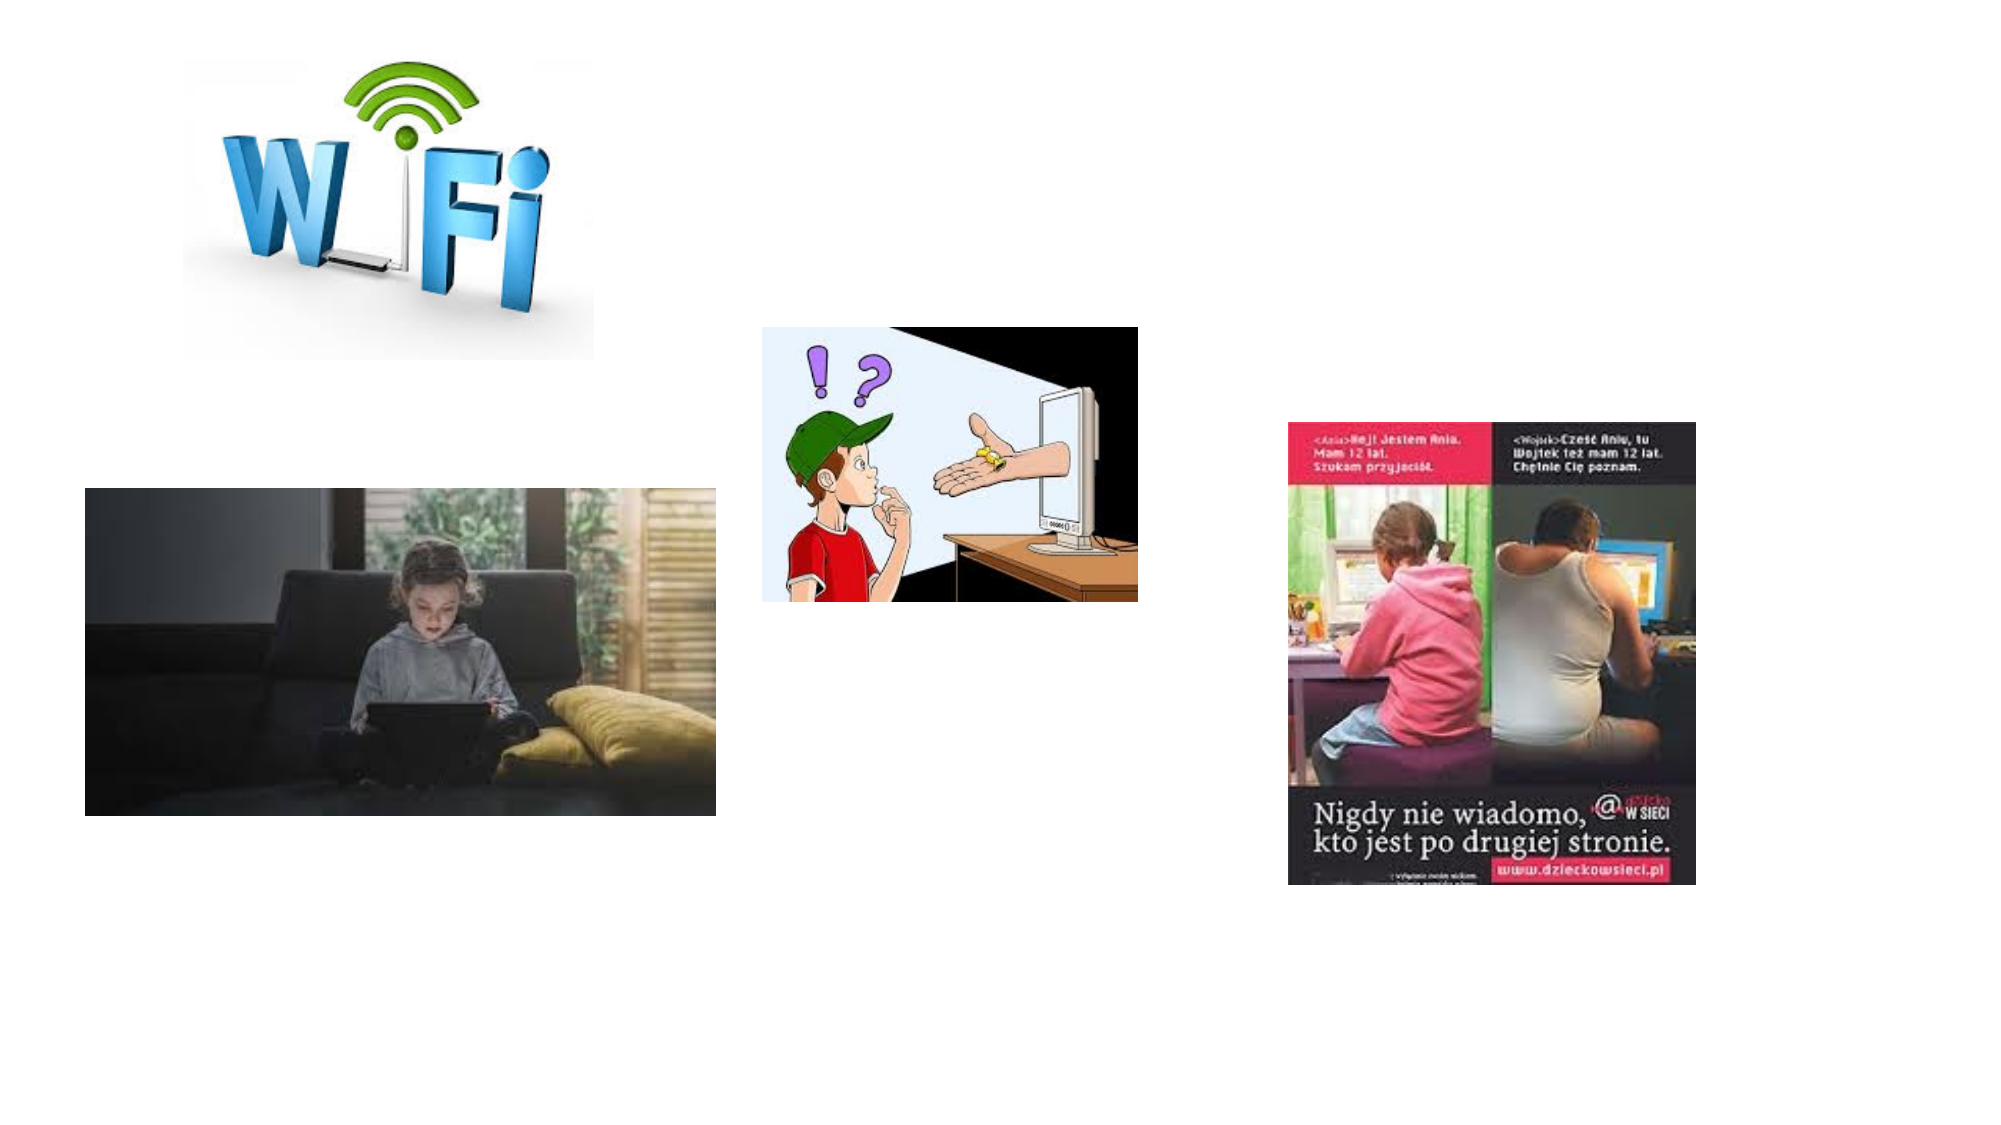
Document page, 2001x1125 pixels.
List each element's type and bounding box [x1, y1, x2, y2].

picture [762, 327, 1139, 602]
picture [1288, 422, 1696, 885]
list [183, 59, 594, 360]
list [84, 488, 716, 816]
